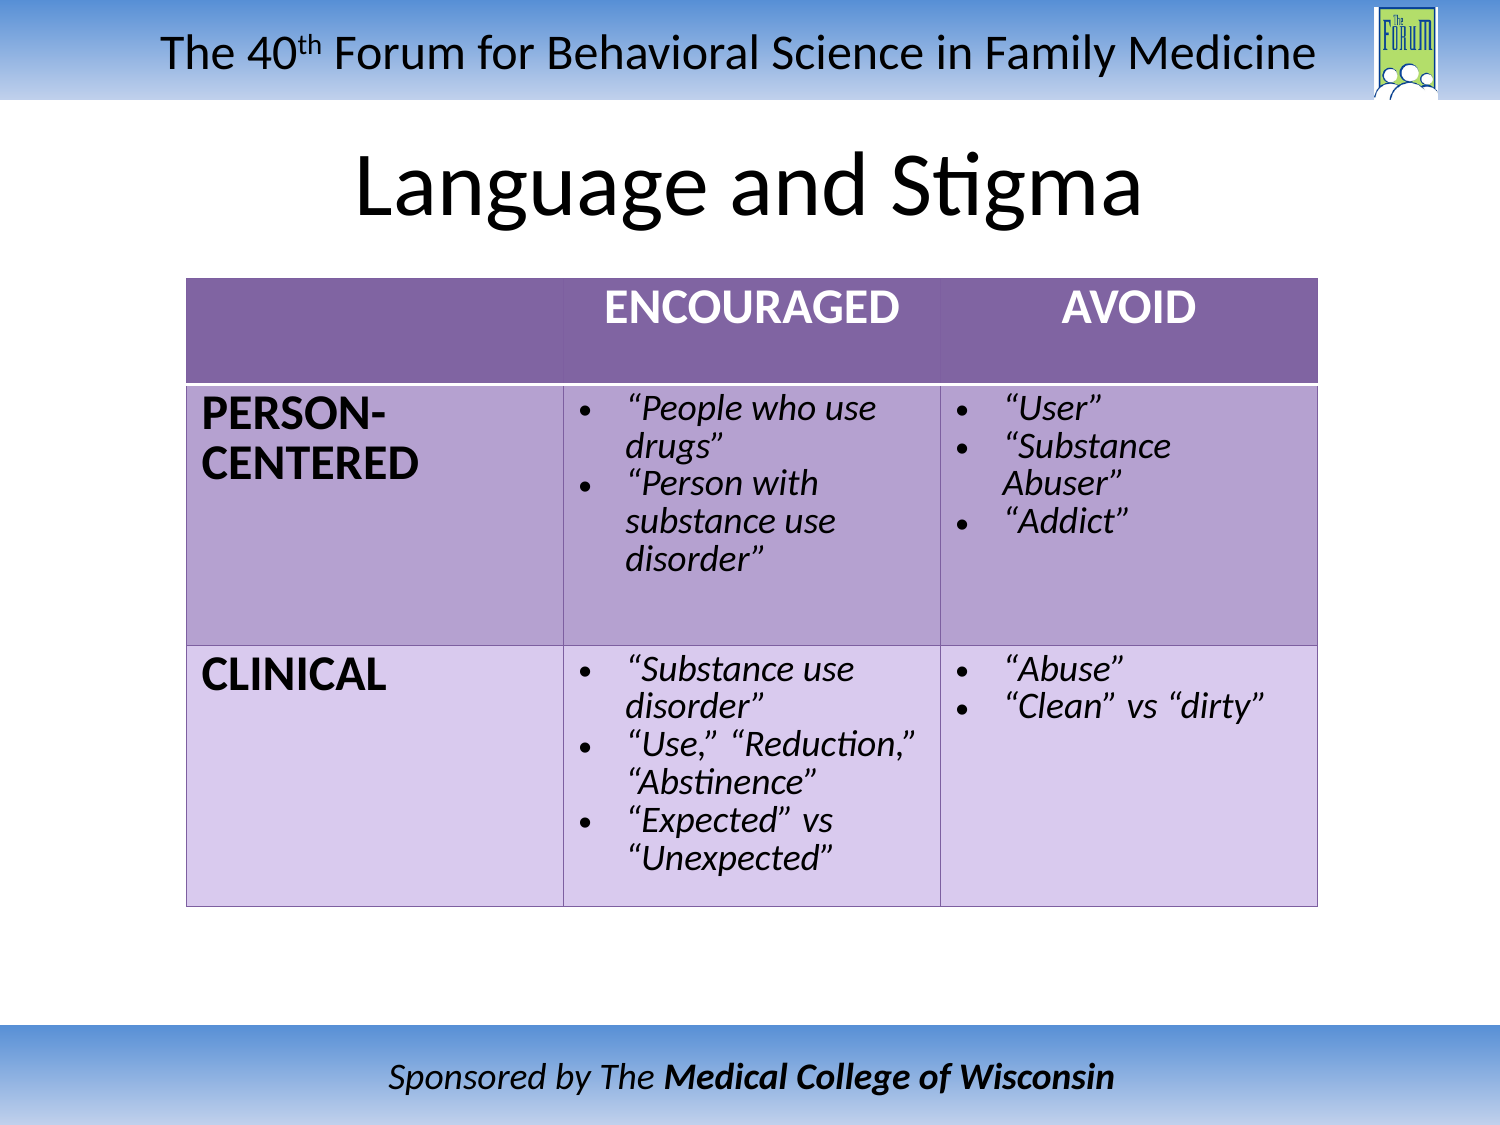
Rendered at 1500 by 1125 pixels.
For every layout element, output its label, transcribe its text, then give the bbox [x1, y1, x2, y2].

table_header [187, 279, 563, 383]
table_cell PERSON-CENTERED [187, 386, 563, 645]
table_cell “User” “Substance Abuser” “Addict” [941, 386, 1317, 645]
picture [1374, 7, 1438, 100]
table_cell “Abuse” “Clean” vs “dirty” [941, 646, 1317, 906]
table_cell CLINICAL [187, 646, 563, 906]
table_cell “People who use drugs” “Person with substance use disorder” [564, 386, 940, 645]
table_header ENCOURAGED [564, 279, 940, 383]
table_cell “Substance use disorder” “Use,” “Reduction,” “Abstinence” “Expected” vs “Unexpected” [564, 646, 940, 906]
table_header AVOID [941, 279, 1317, 383]
title Language and Stigma [75, 136, 1425, 249]
